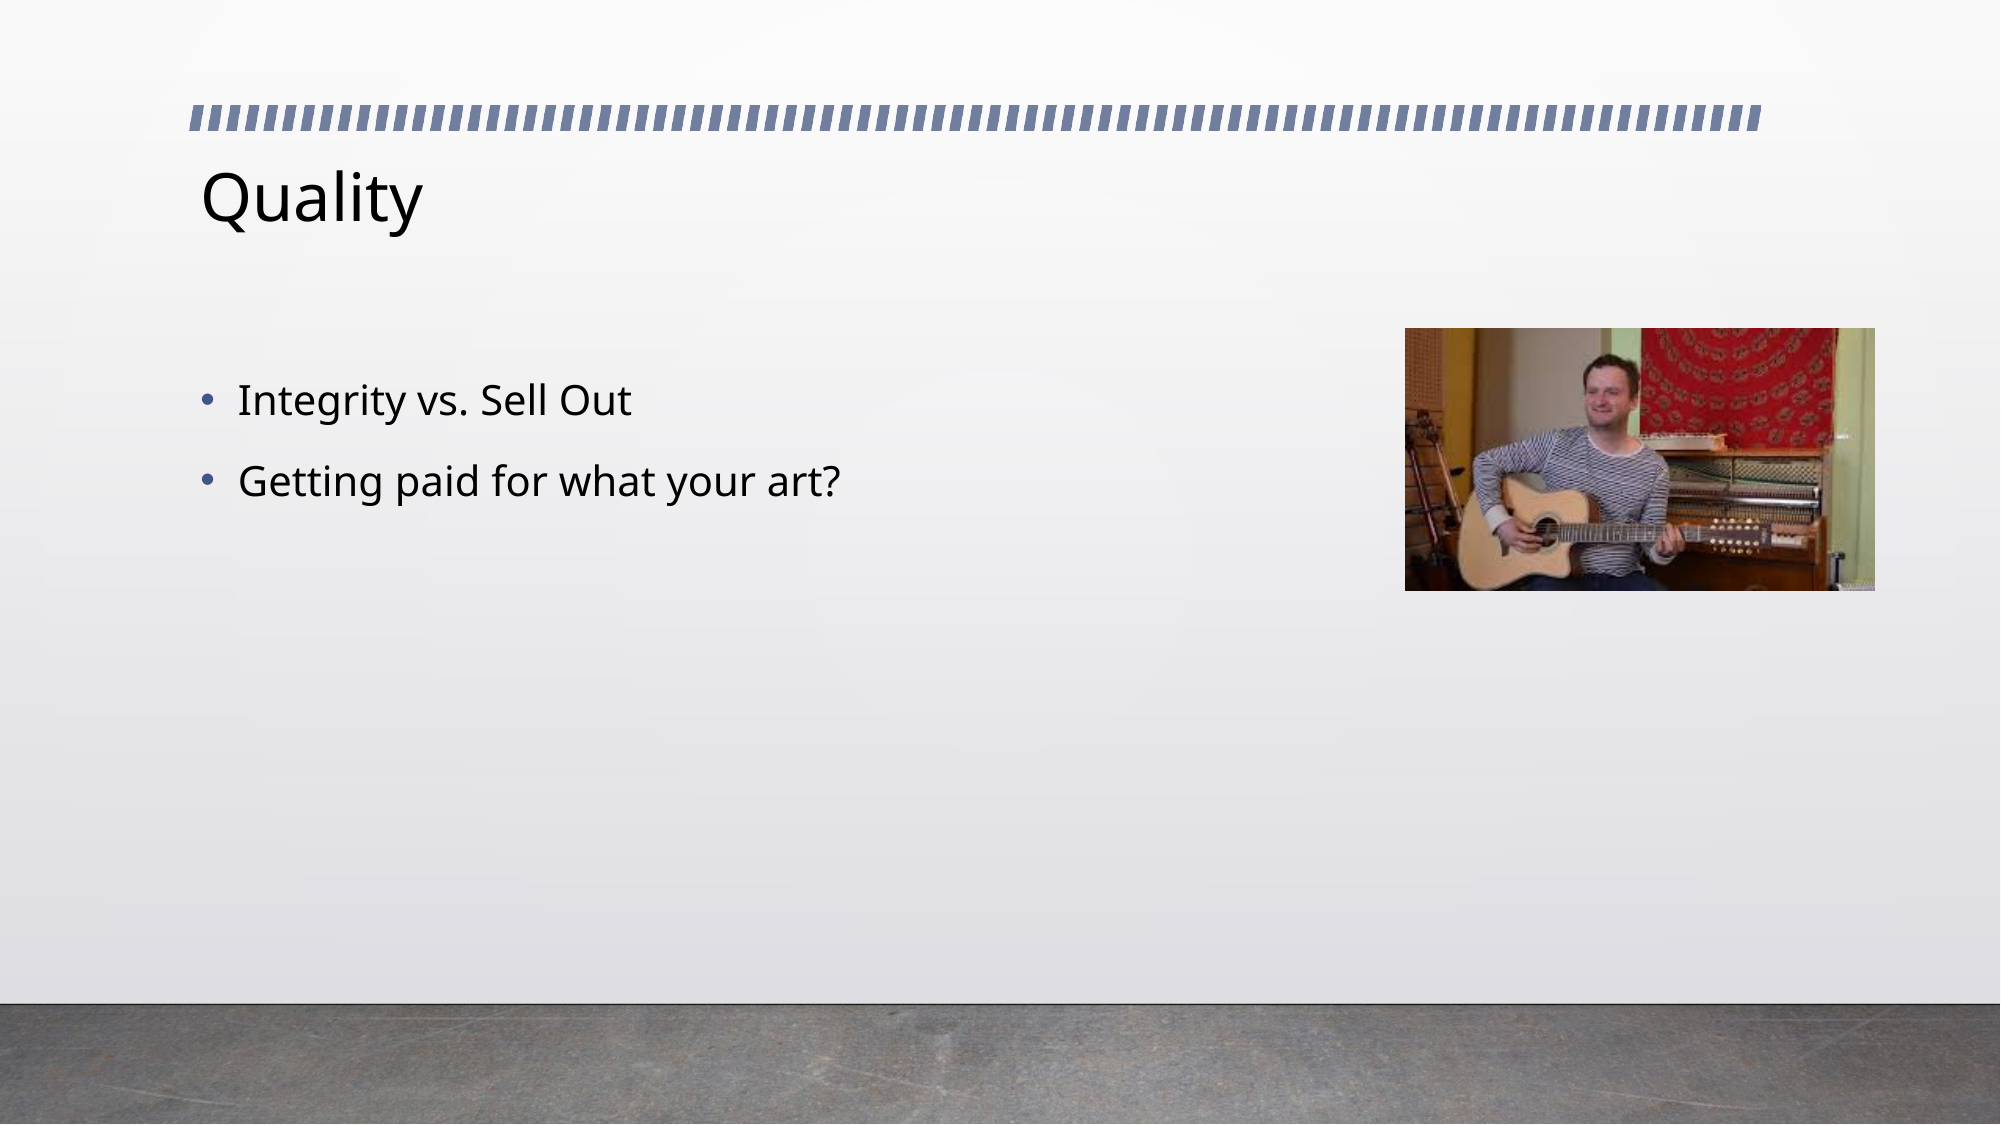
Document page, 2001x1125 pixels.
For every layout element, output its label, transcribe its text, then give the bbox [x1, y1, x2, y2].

list Integrity vs. Sell Out Getting paid for what your art? [185, 356, 1761, 897]
title Quality [185, 156, 1761, 329]
picture [1405, 328, 1875, 592]
picture [0, 1004, 2000, 1124]
